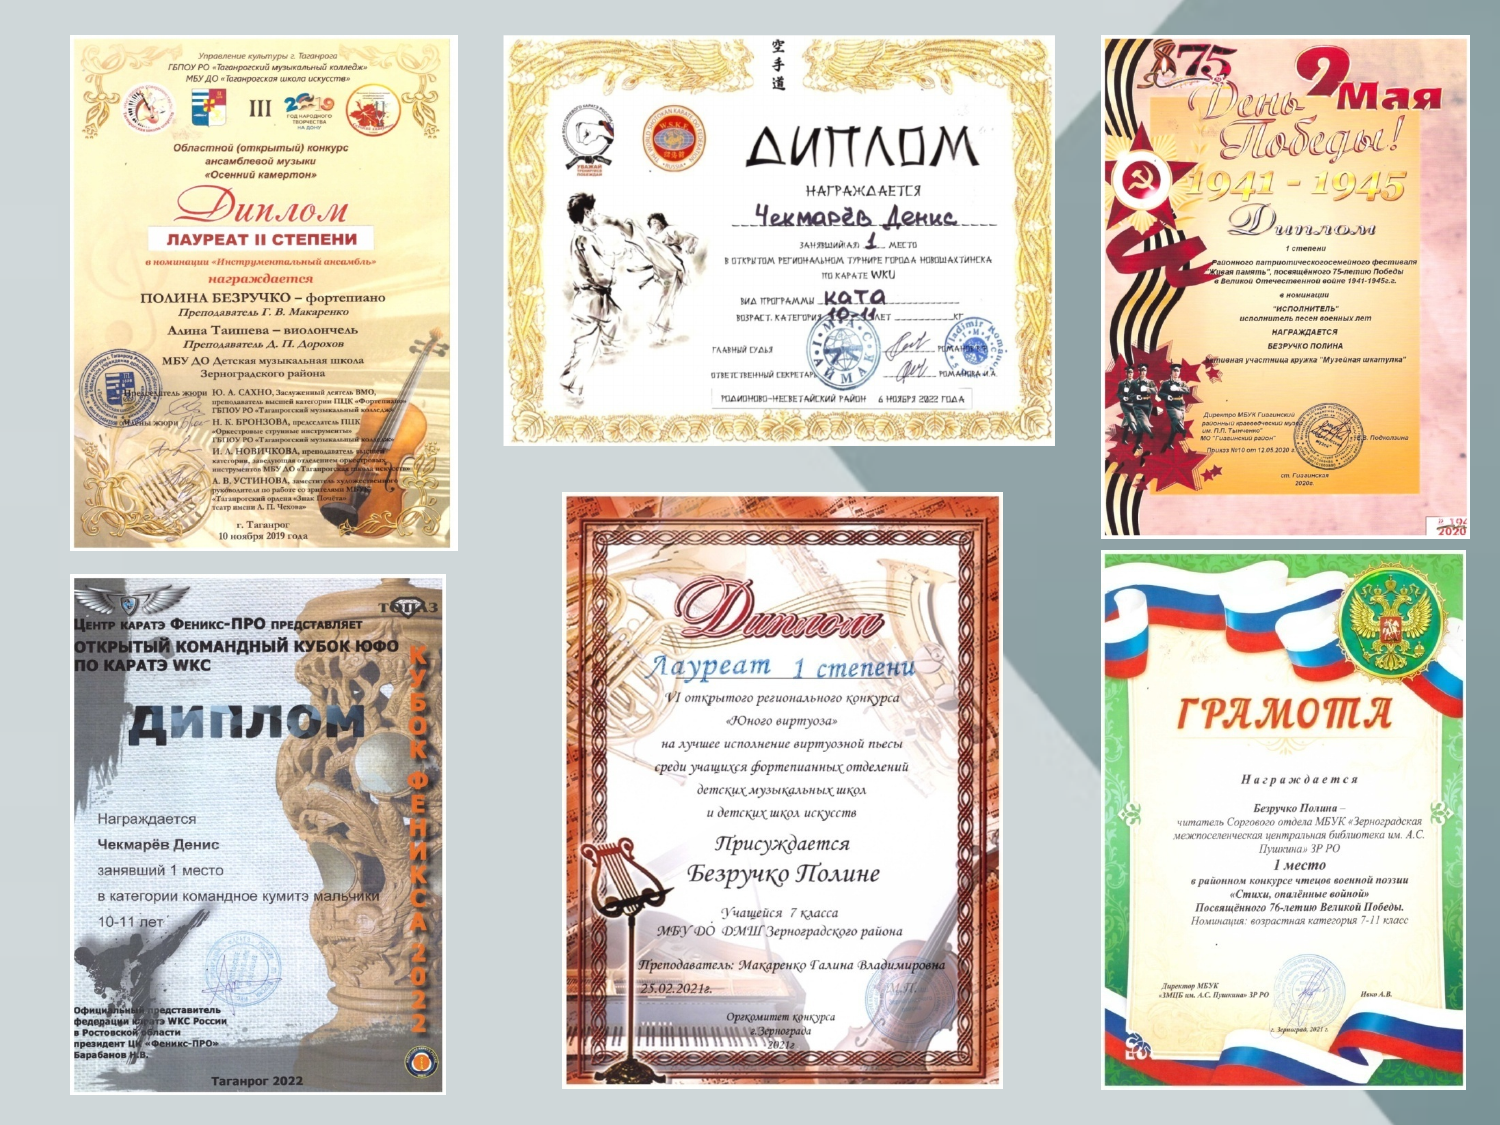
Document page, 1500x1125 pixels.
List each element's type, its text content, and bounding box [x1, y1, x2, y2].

picture [0, 0, 1500, 1125]
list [1101, 34, 1470, 540]
text_box АНО Центр «Безопасность с ПДД» [1098, 42, 1470, 550]
